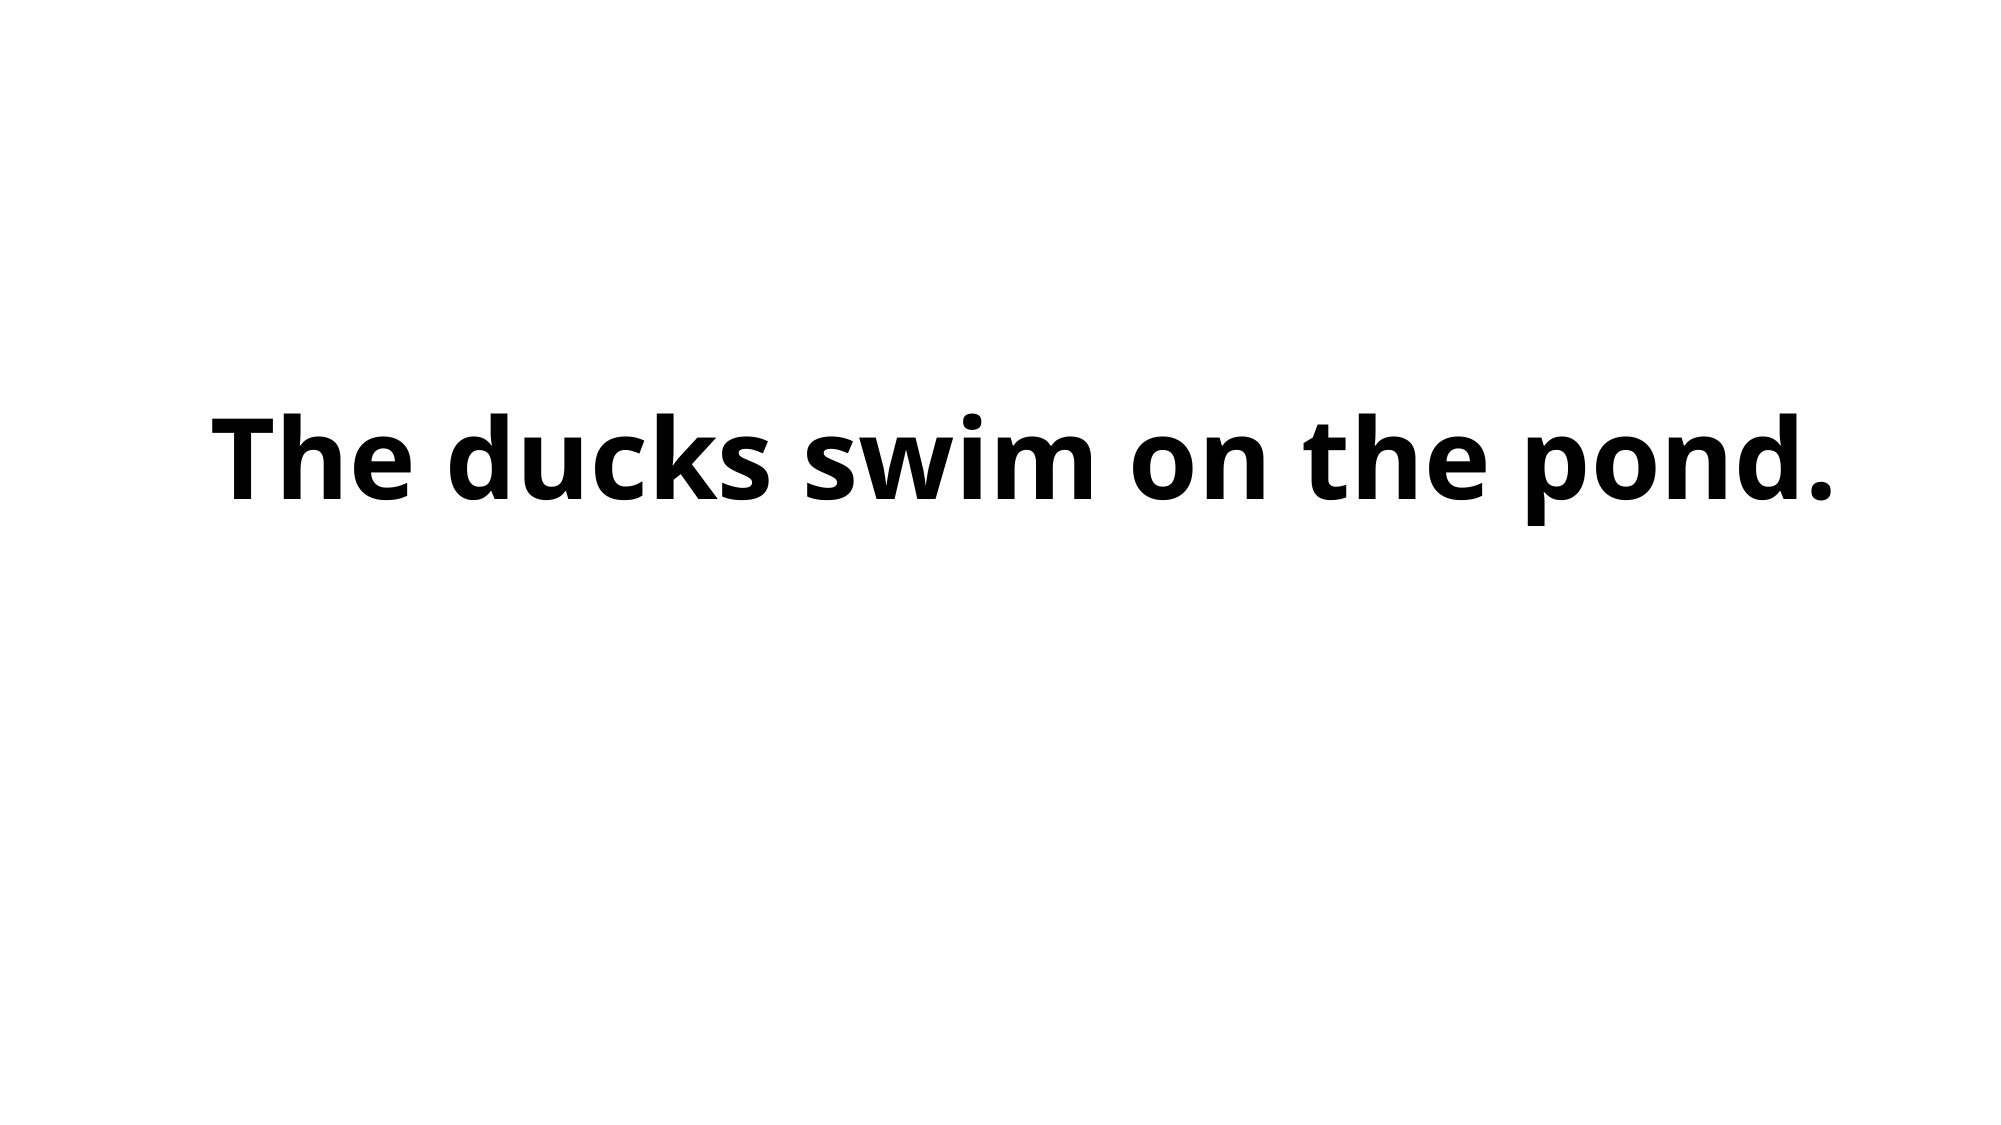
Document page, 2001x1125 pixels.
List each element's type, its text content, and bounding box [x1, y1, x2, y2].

text_box The ducks swim on the pond. [104, 379, 1946, 530]
